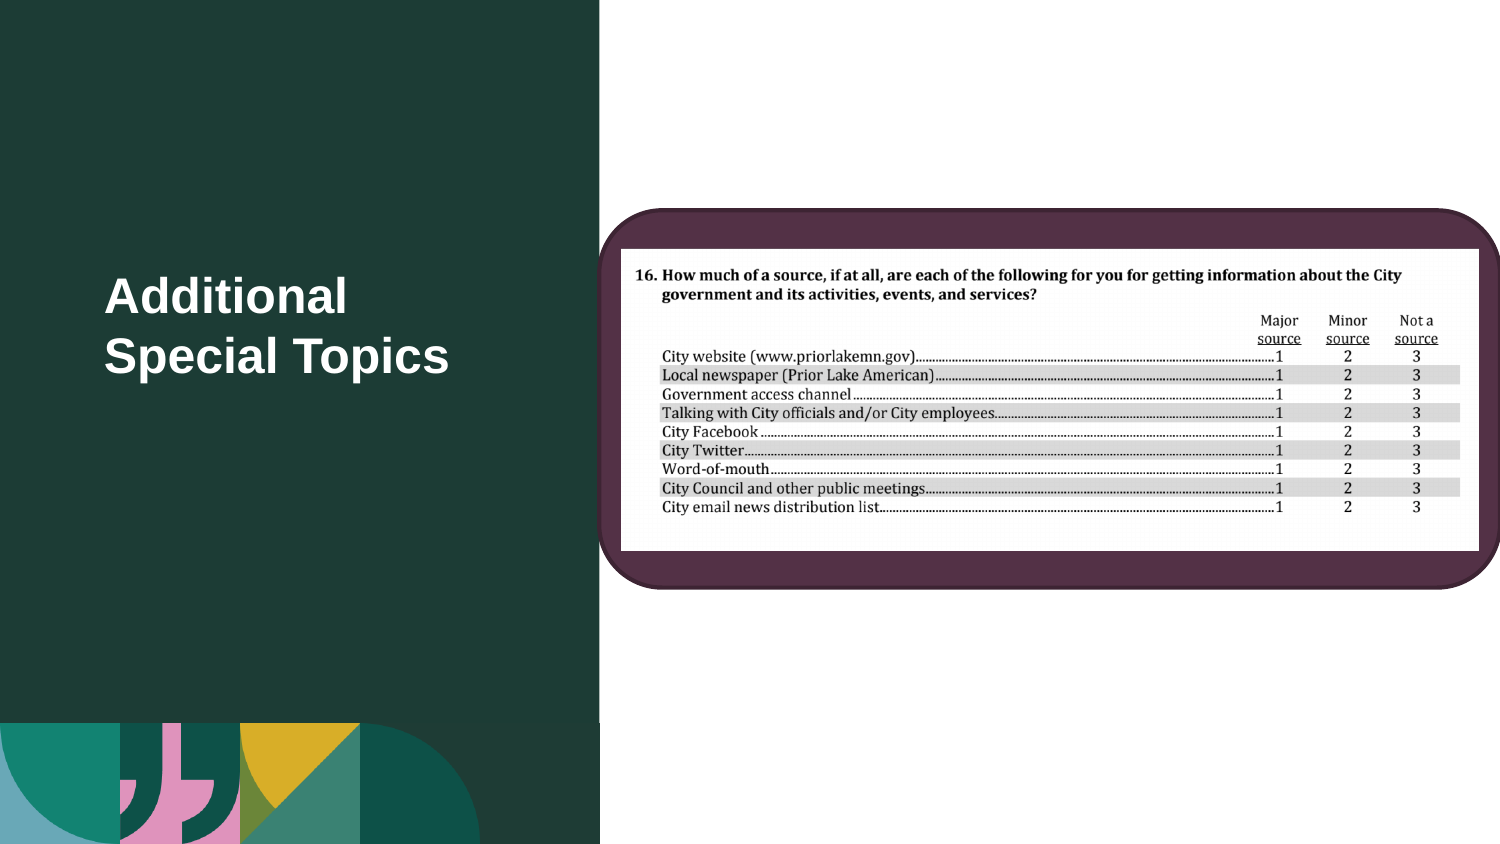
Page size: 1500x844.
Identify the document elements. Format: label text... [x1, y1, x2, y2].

text_box [597, 208, 1500, 590]
picture [621, 248, 1479, 551]
title Additional Special Topics [88, 248, 576, 452]
picture [0, 723, 600, 844]
